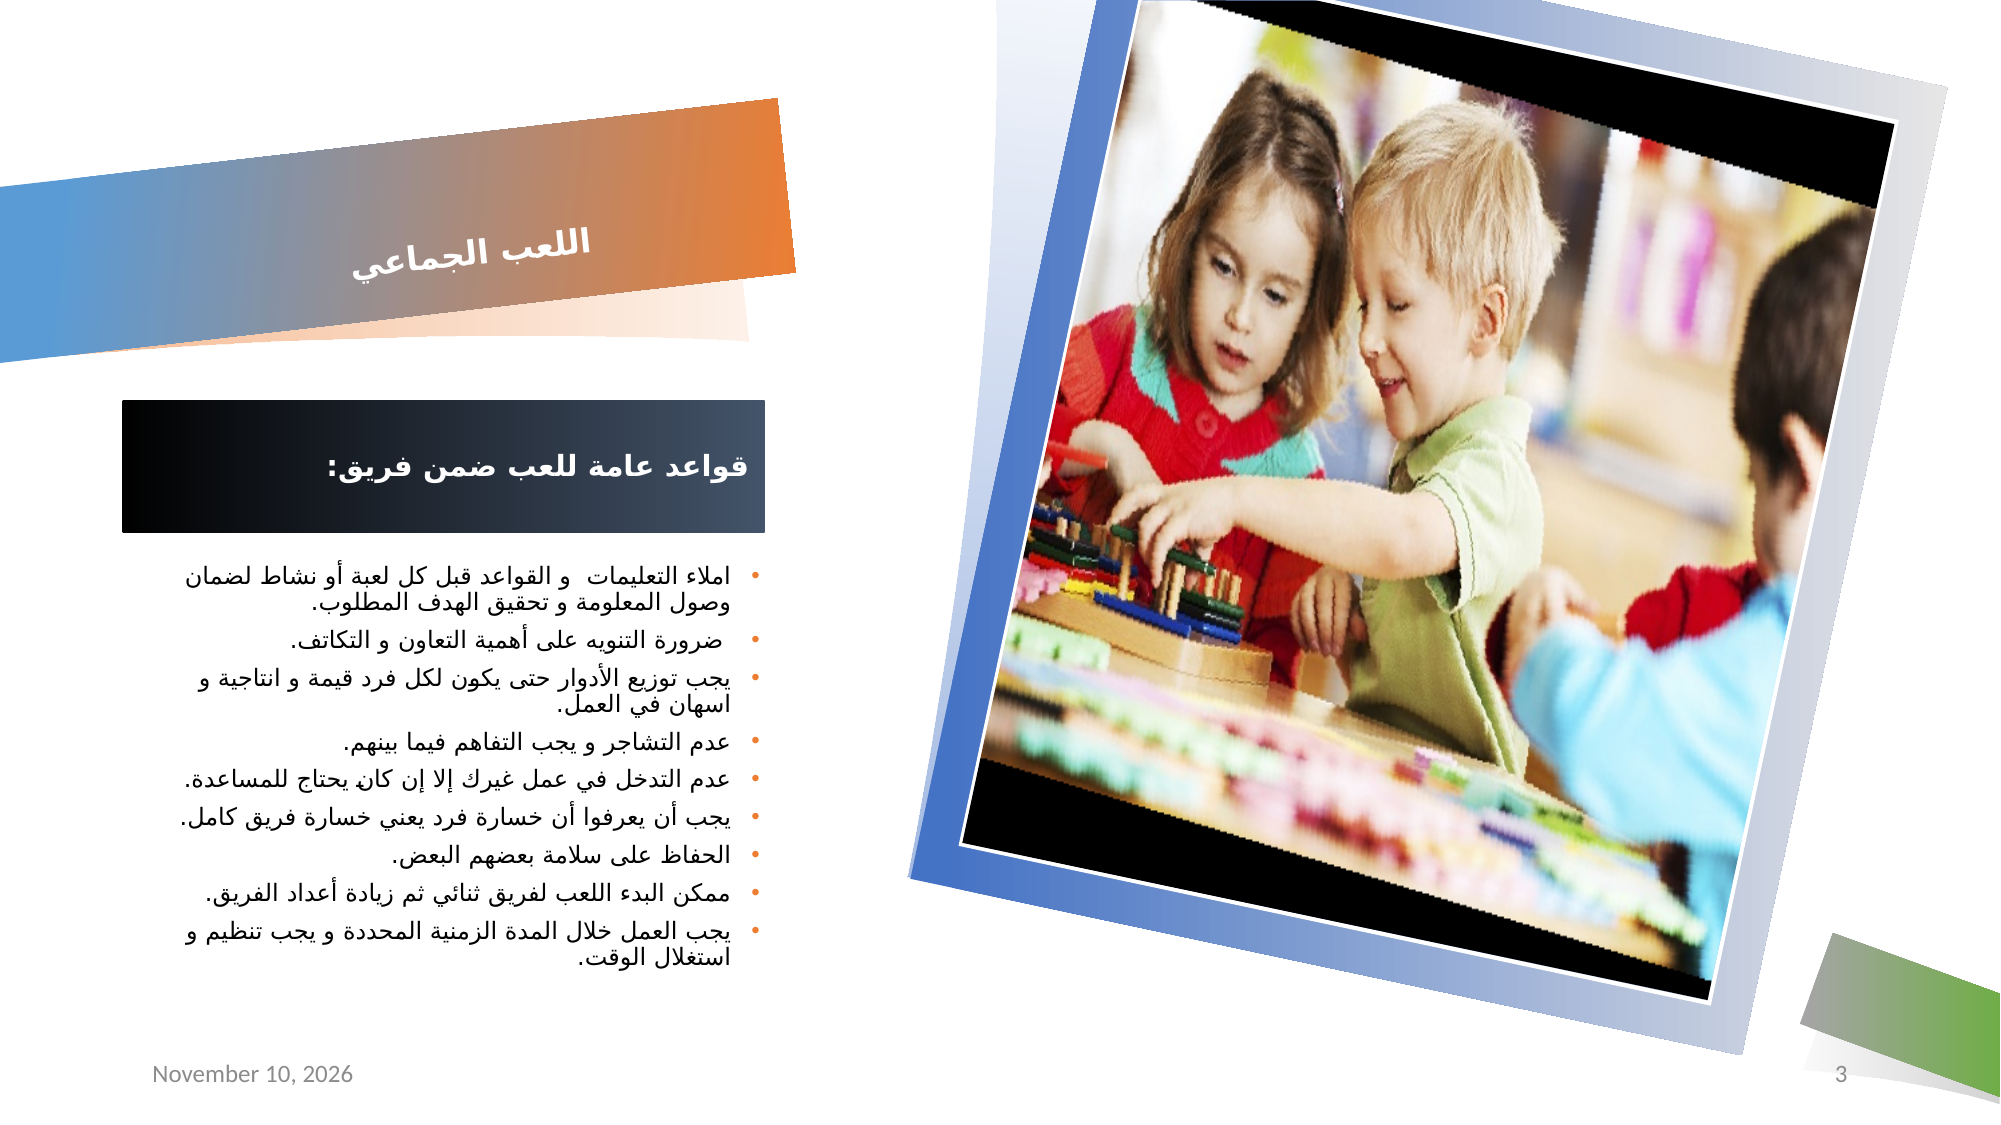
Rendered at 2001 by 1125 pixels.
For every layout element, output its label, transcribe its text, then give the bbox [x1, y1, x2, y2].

list قواعد عامة للعب ضمن فريق: [122, 400, 765, 533]
slide_number 3 [1412, 1042, 1863, 1103]
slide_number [137, 1042, 588, 1103]
list املاء التعليمات و القواعد قبل كل لعبة أو نشاط لضمان وصول المعلومة و تحقيق الهدف المطلوب. ضرورة التنويه على أهمية التعاون و التكاتف. يجب توزيع الأدوار حتى يكون لكل فرد قيمة و انتاجية و اسهان في العمل. عدم التشاجر و يجب التفاهم فيما بينهم. عدم التدخل في عمل غيرك إلا إن كان يحتاج للمساعدة. يجب أن يعرفوا أن خسارة فرد يعني خسارة فريق كامل. الحفاظ على سلامة بعضهم البعض. ممكن البدء اللعب لفريق ثنائي ثم زيادة أعداد الفريق. يجب العمل خلال المدة الزمنية المحددة و يجب تنظيم و استغلال الوقت. [132, 556, 775, 978]
title اللعب الجماعي [134, 126, 789, 314]
picture [973, 0, 1884, 990]
